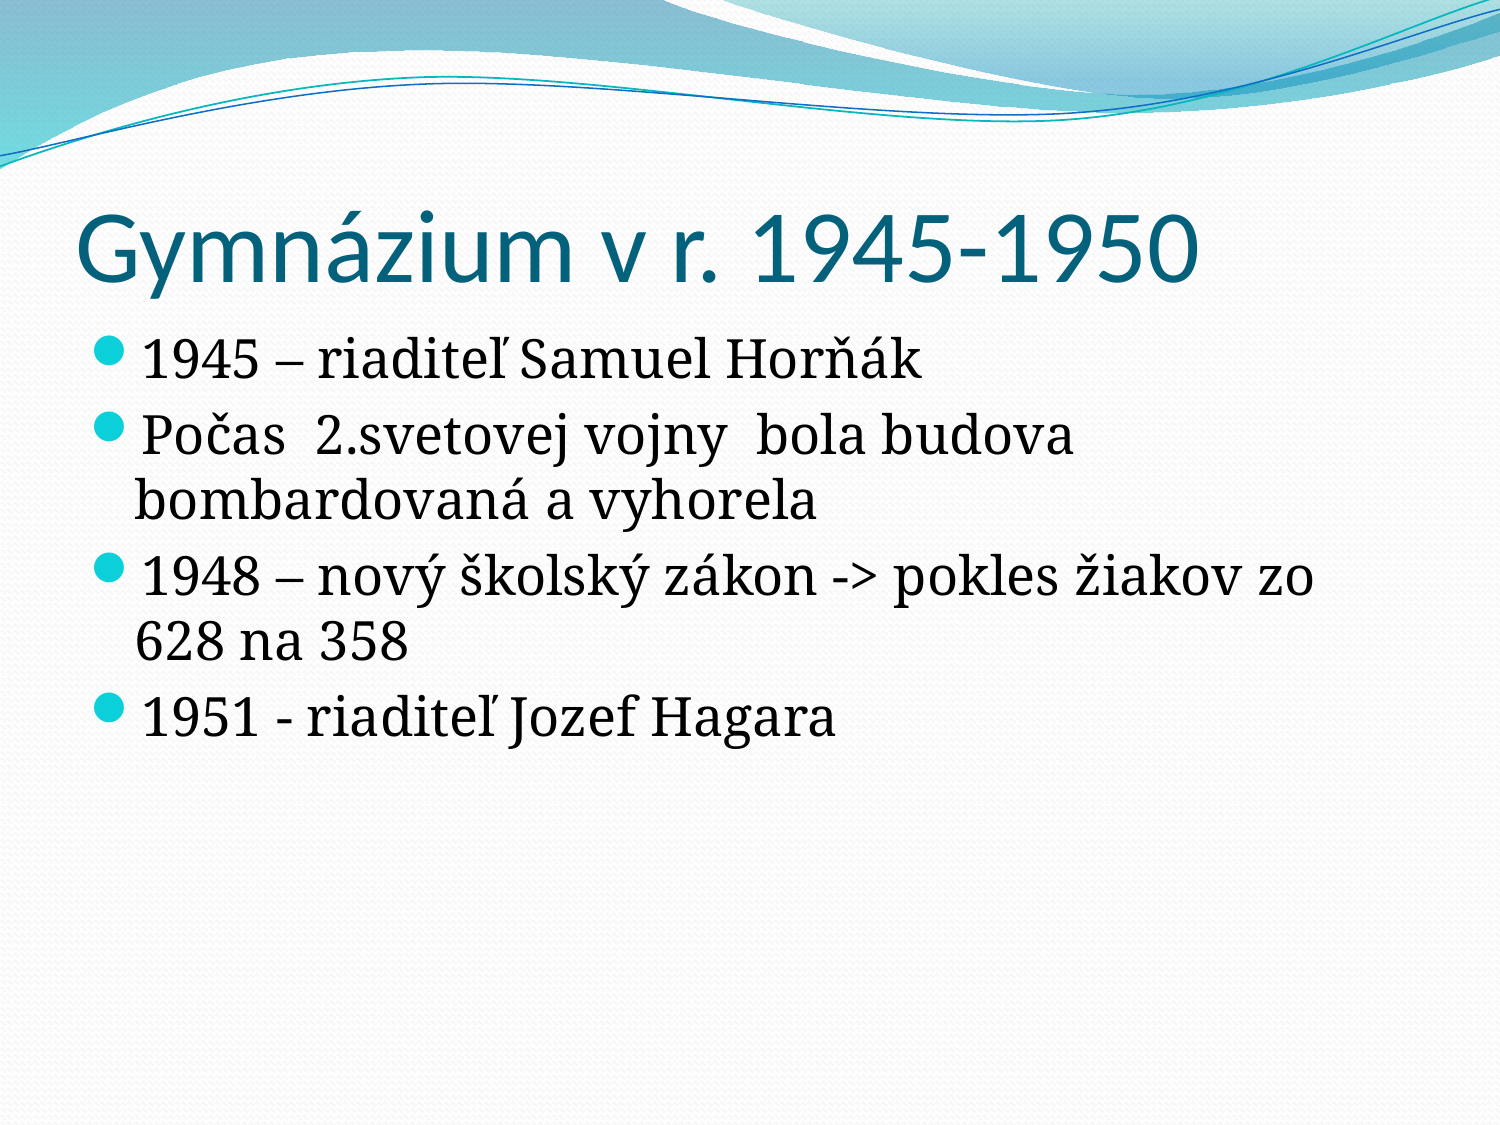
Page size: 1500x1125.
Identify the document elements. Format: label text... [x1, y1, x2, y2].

title Gymnázium v r. 1945-1950 [75, 115, 1425, 303]
list 1945 – riaditeľ Samuel Horňák Počas 2.svetovej vojny bola budova bombardovaná a vyhorela 1948 – nový školský zákon -> pokles žiakov zo 628 na 358 1951 - riaditeľ Jozef Hagara [75, 317, 1425, 1038]
